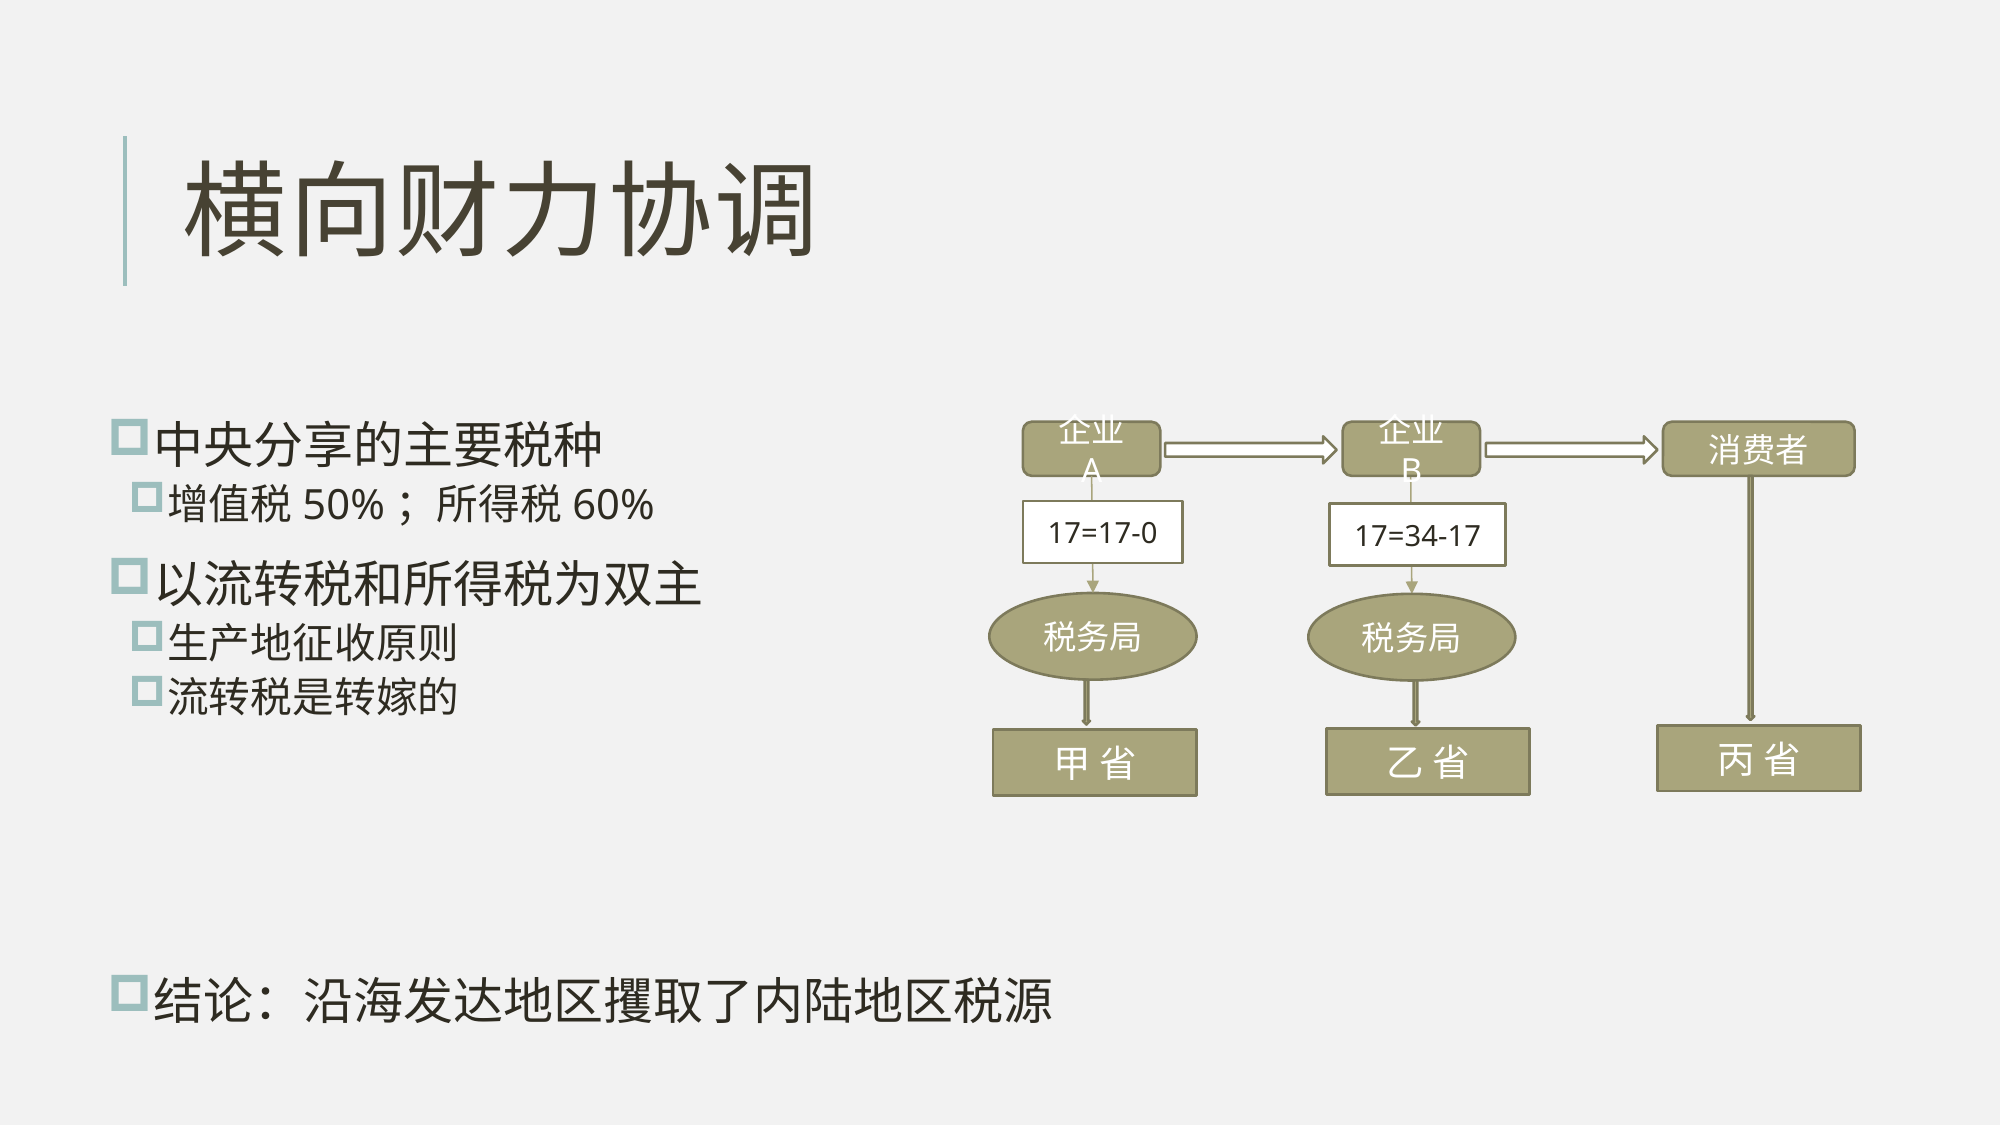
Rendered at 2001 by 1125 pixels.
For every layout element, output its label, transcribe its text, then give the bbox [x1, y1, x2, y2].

text_box 甲 省 [992, 728, 1198, 797]
text_box 税务局 [987, 591, 1198, 681]
text_box 17=34-17 [1420, 502, 1507, 567]
text_box 税务局 [1307, 592, 1517, 682]
title 横向财力协调 [168, 96, 1763, 342]
text_box 乙 省 [1325, 727, 1531, 796]
text_box 17=34-17 [1328, 502, 1403, 567]
text_box [1081, 678, 1092, 726]
text_box [1163, 435, 1338, 465]
text_box [1745, 474, 1756, 721]
text_box [1484, 435, 1659, 465]
text_box 企业 B [1341, 420, 1482, 478]
text_box 丙 省 [1656, 724, 1862, 792]
text_box 17=17-0 [1022, 500, 1084, 564]
text_box 17=17-0 [1101, 500, 1184, 564]
list 中央分享的主要税种 增值税50%；所得税60% 以流转税和所得税为双主 生产地征收原则 流转税是转嫁的 结论：沿海发达地区攫取了内陆地区税源 [100, 387, 1125, 1125]
text_box 企业 A [1021, 420, 1162, 478]
text_box [1410, 679, 1421, 727]
text_box 消费者 [1661, 420, 1856, 478]
